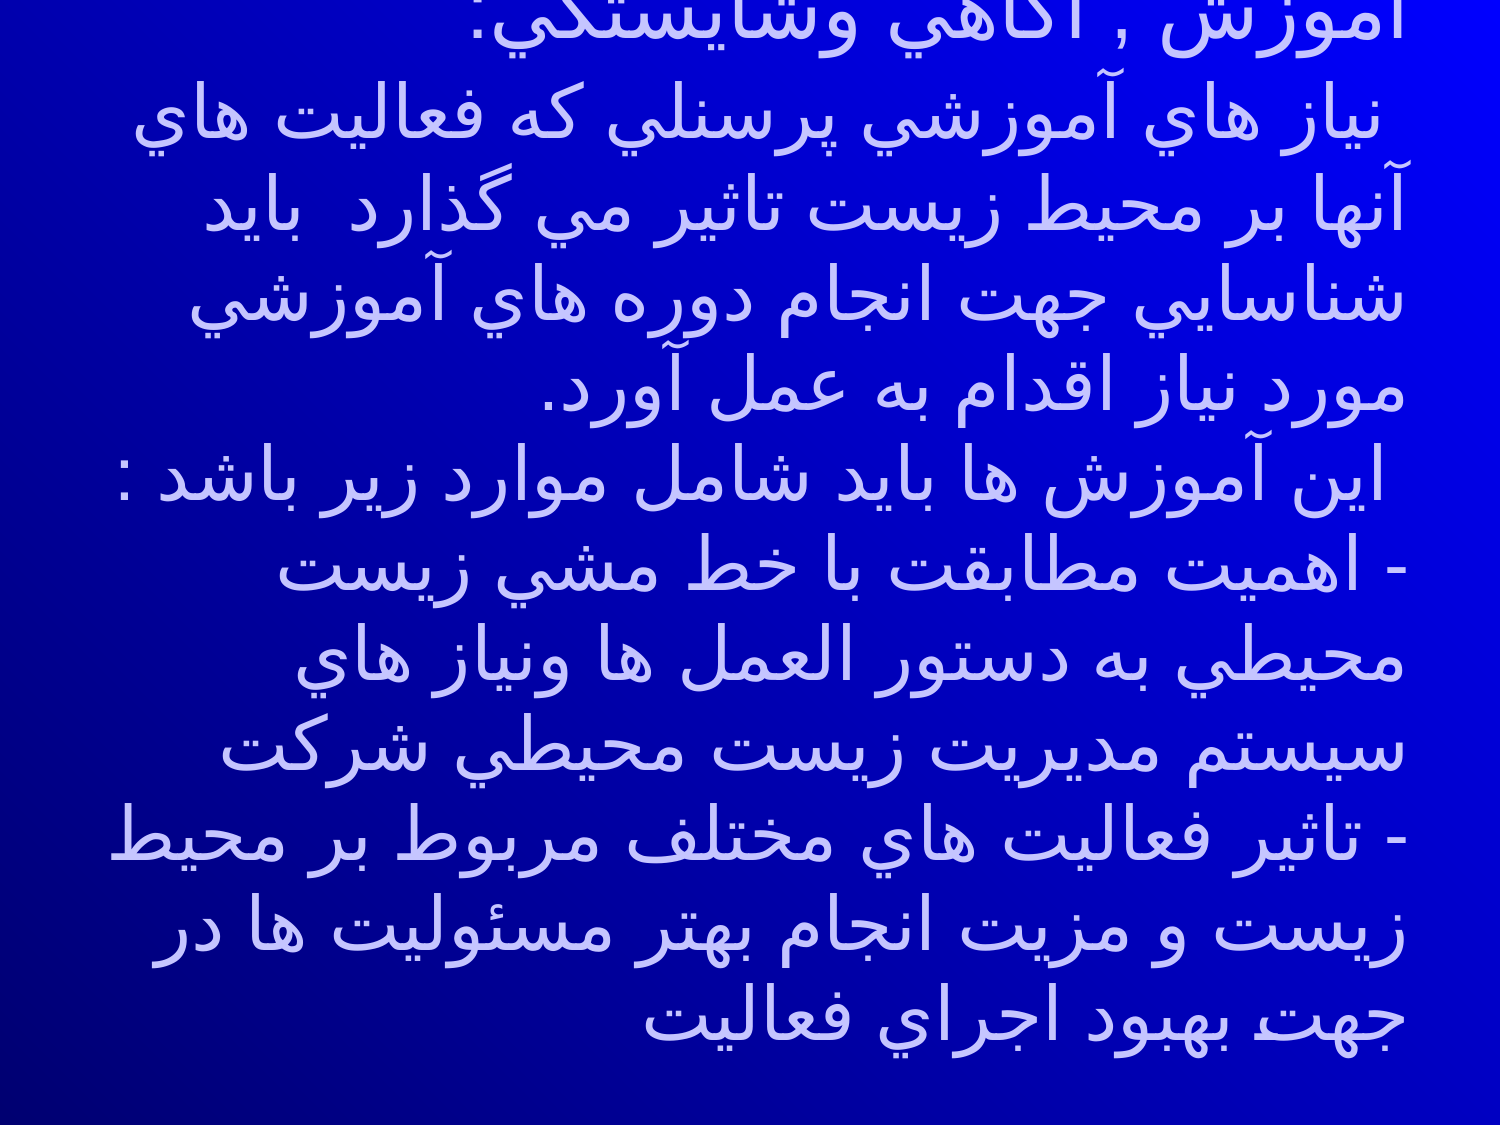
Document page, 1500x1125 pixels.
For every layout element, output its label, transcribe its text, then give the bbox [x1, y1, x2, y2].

title آموزش , آگاهي وشايستگي: نياز هاي آموزشي پرسنلي كه فعاليت هاي آنها بر محيط زيست تاثير مي گذارد بايد شناسايي جهت انجام دوره هاي آموزشي مورد نياز اقدام به عمل آورد. اين آموزش ها بايد شامل موارد زير باشد : - اهميت مطابقت با خط مشي زيست محيطي به دستور العمل ها ونياز هاي سيستم مديريت زيست محيطي شركت - تاثير فعاليت هاي مختلف مربوط بر محيط زيست و مزيت انجام بهتر مسئوليت ها در جهت بهبود اجراي فعاليت [74, 25, 1426, 1063]
